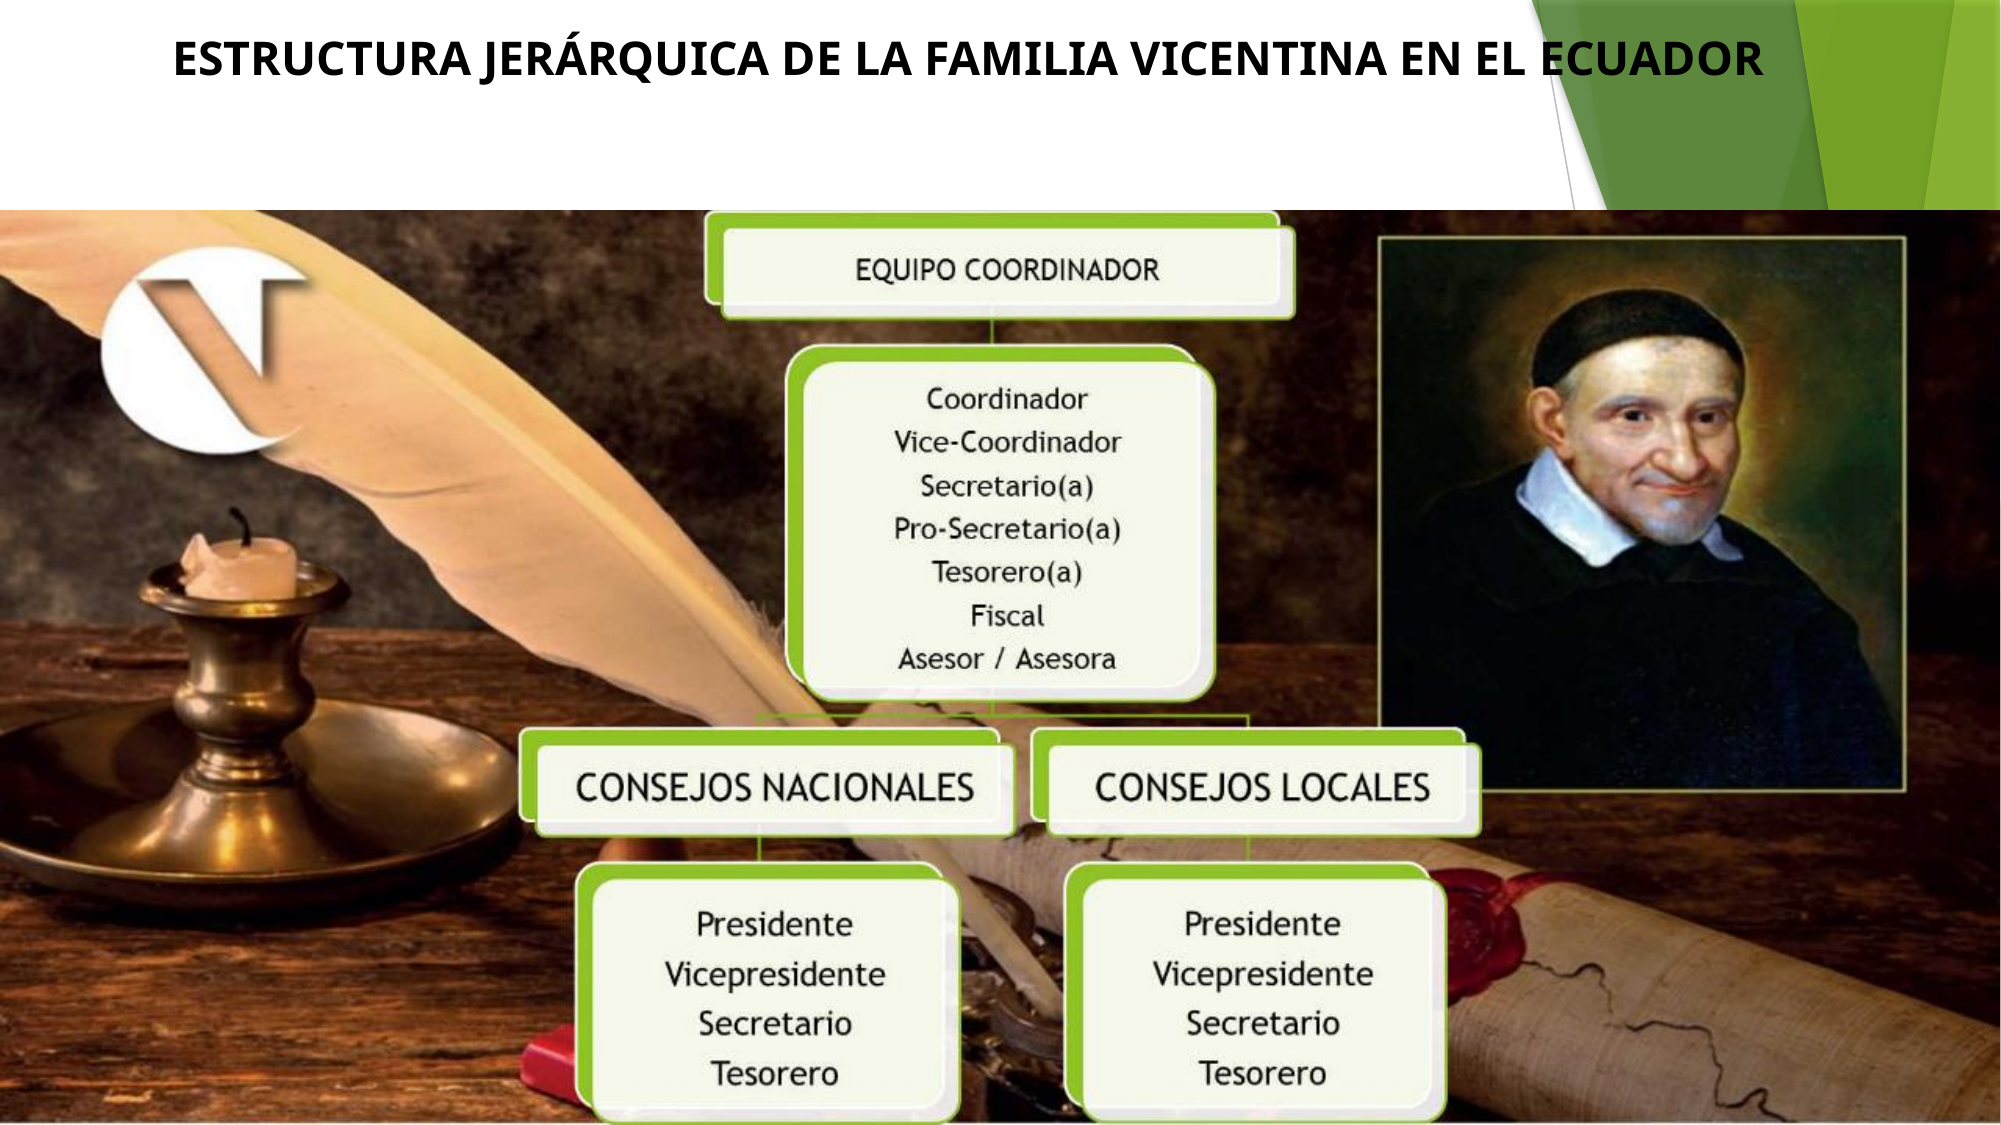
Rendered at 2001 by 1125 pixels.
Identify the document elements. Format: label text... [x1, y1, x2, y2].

picture [0, 209, 2000, 1125]
title ESTRUCTURA JERÁRQUICA DE LA FAMILIA VICENTINA EN EL ECUADOR [155, 21, 1781, 208]
